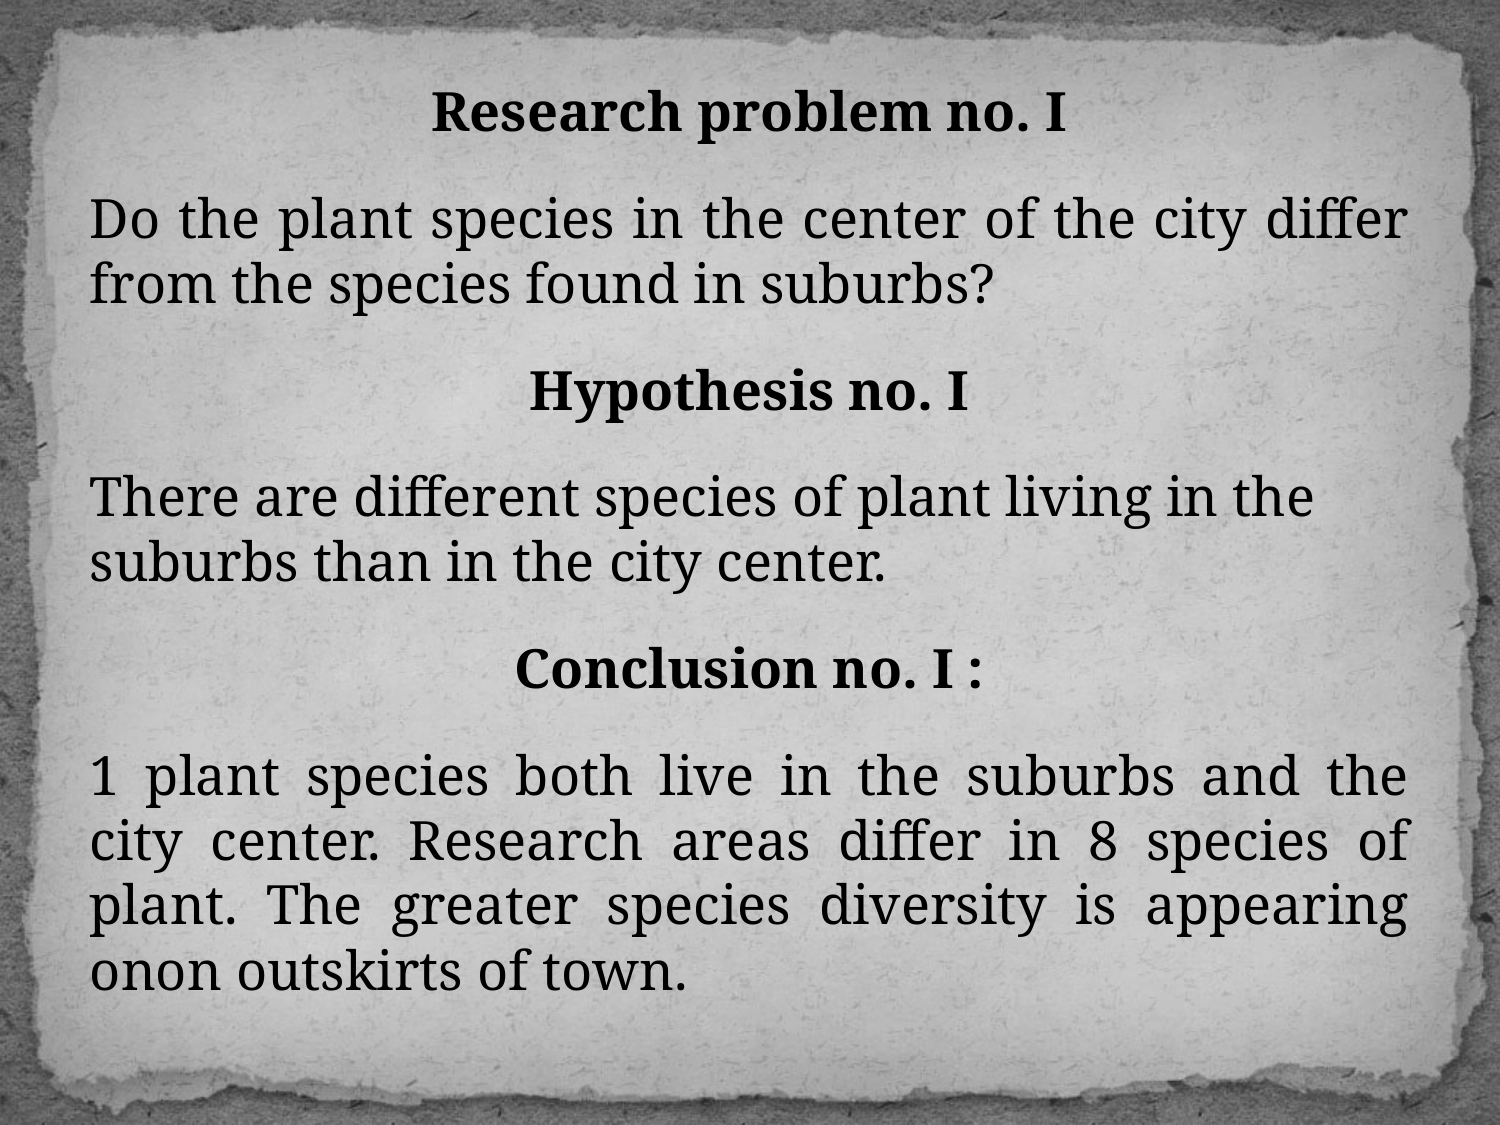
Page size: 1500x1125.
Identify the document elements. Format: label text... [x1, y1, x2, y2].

text_box Research problem no. I Do the plant species in the center of the city differ from the species found in suburbs? Hypothesis no. I There are different species of plant living in the suburbs than in the city center. Conclusion no. I : 1 plant species both live in the suburbs and the city center. Research areas differ in 8 species of plant. The greater species diversity is appearing onon outskirts of town. [74, 70, 1425, 1000]
picture [0, 0, 1500, 1125]
